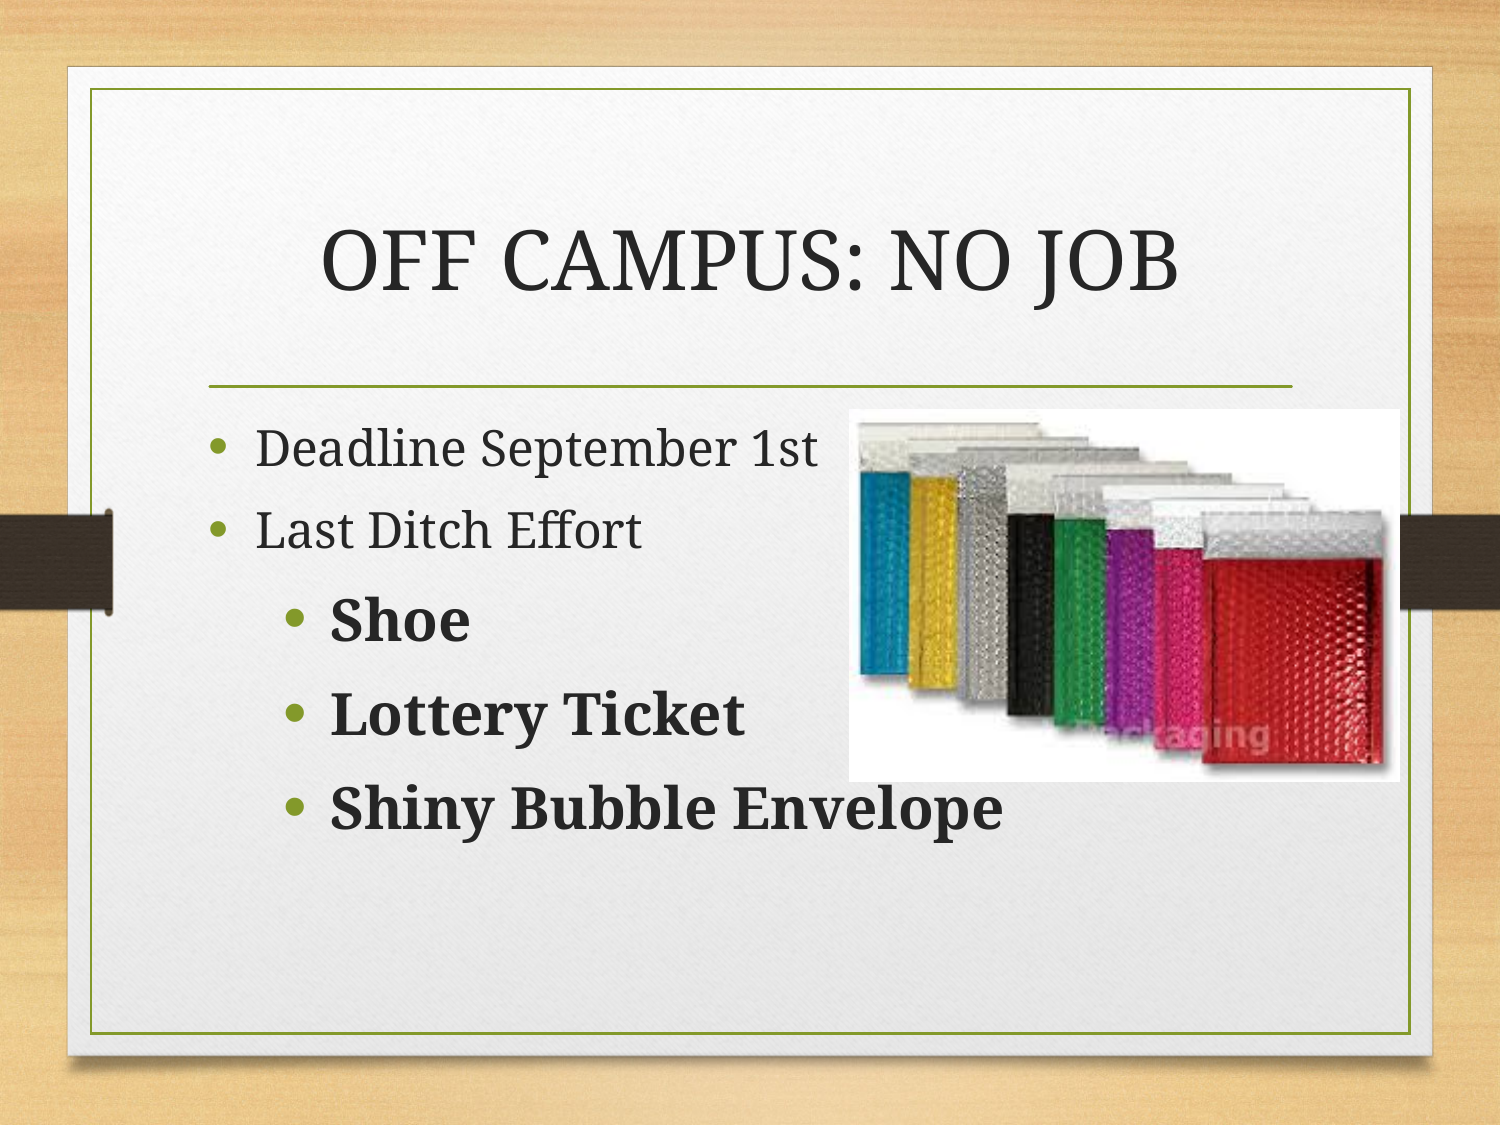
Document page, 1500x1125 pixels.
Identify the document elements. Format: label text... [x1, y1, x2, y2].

picture [0, 0, 1500, 1125]
title OFF CAMPUS: NO JOB [193, 150, 1309, 365]
list Deadline September 1st Last Ditch Effort Shoe Lottery Ticket Shiny Bubble Envelope [193, 408, 1309, 974]
